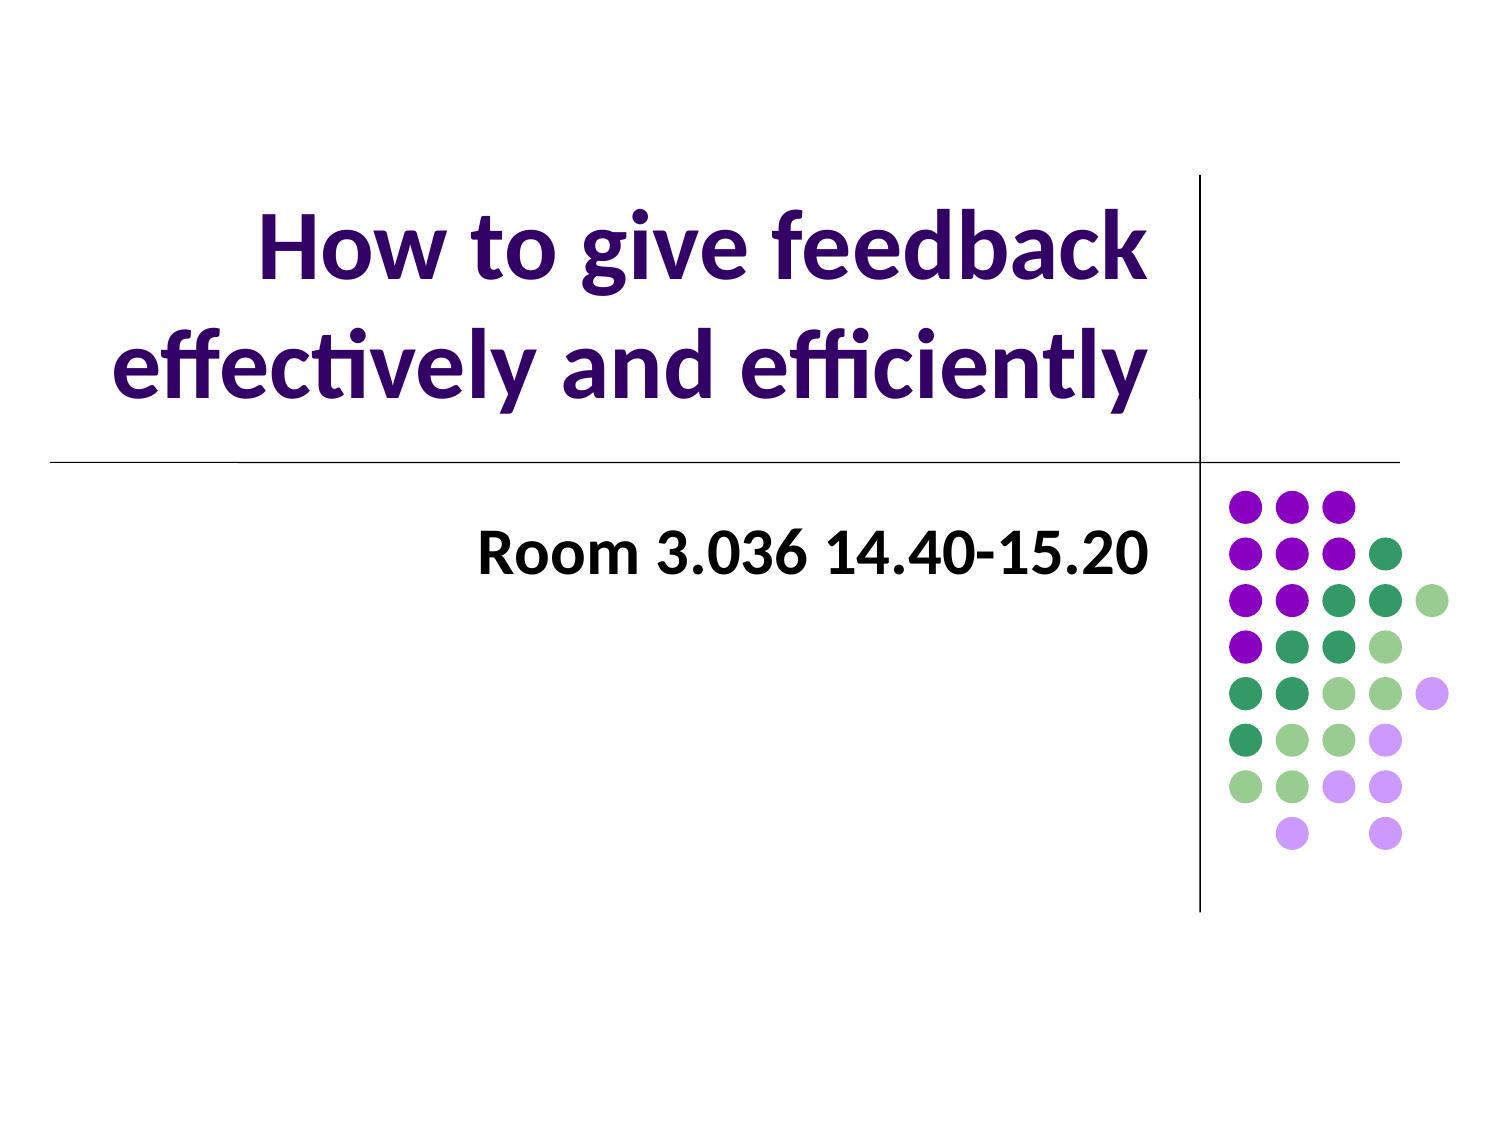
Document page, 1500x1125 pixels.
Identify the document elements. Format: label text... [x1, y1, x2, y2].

subtitle Room 3.036 14.40-15.20 [139, 499, 1165, 888]
title How to give feedback effectively and efficiently [51, 76, 1165, 427]
